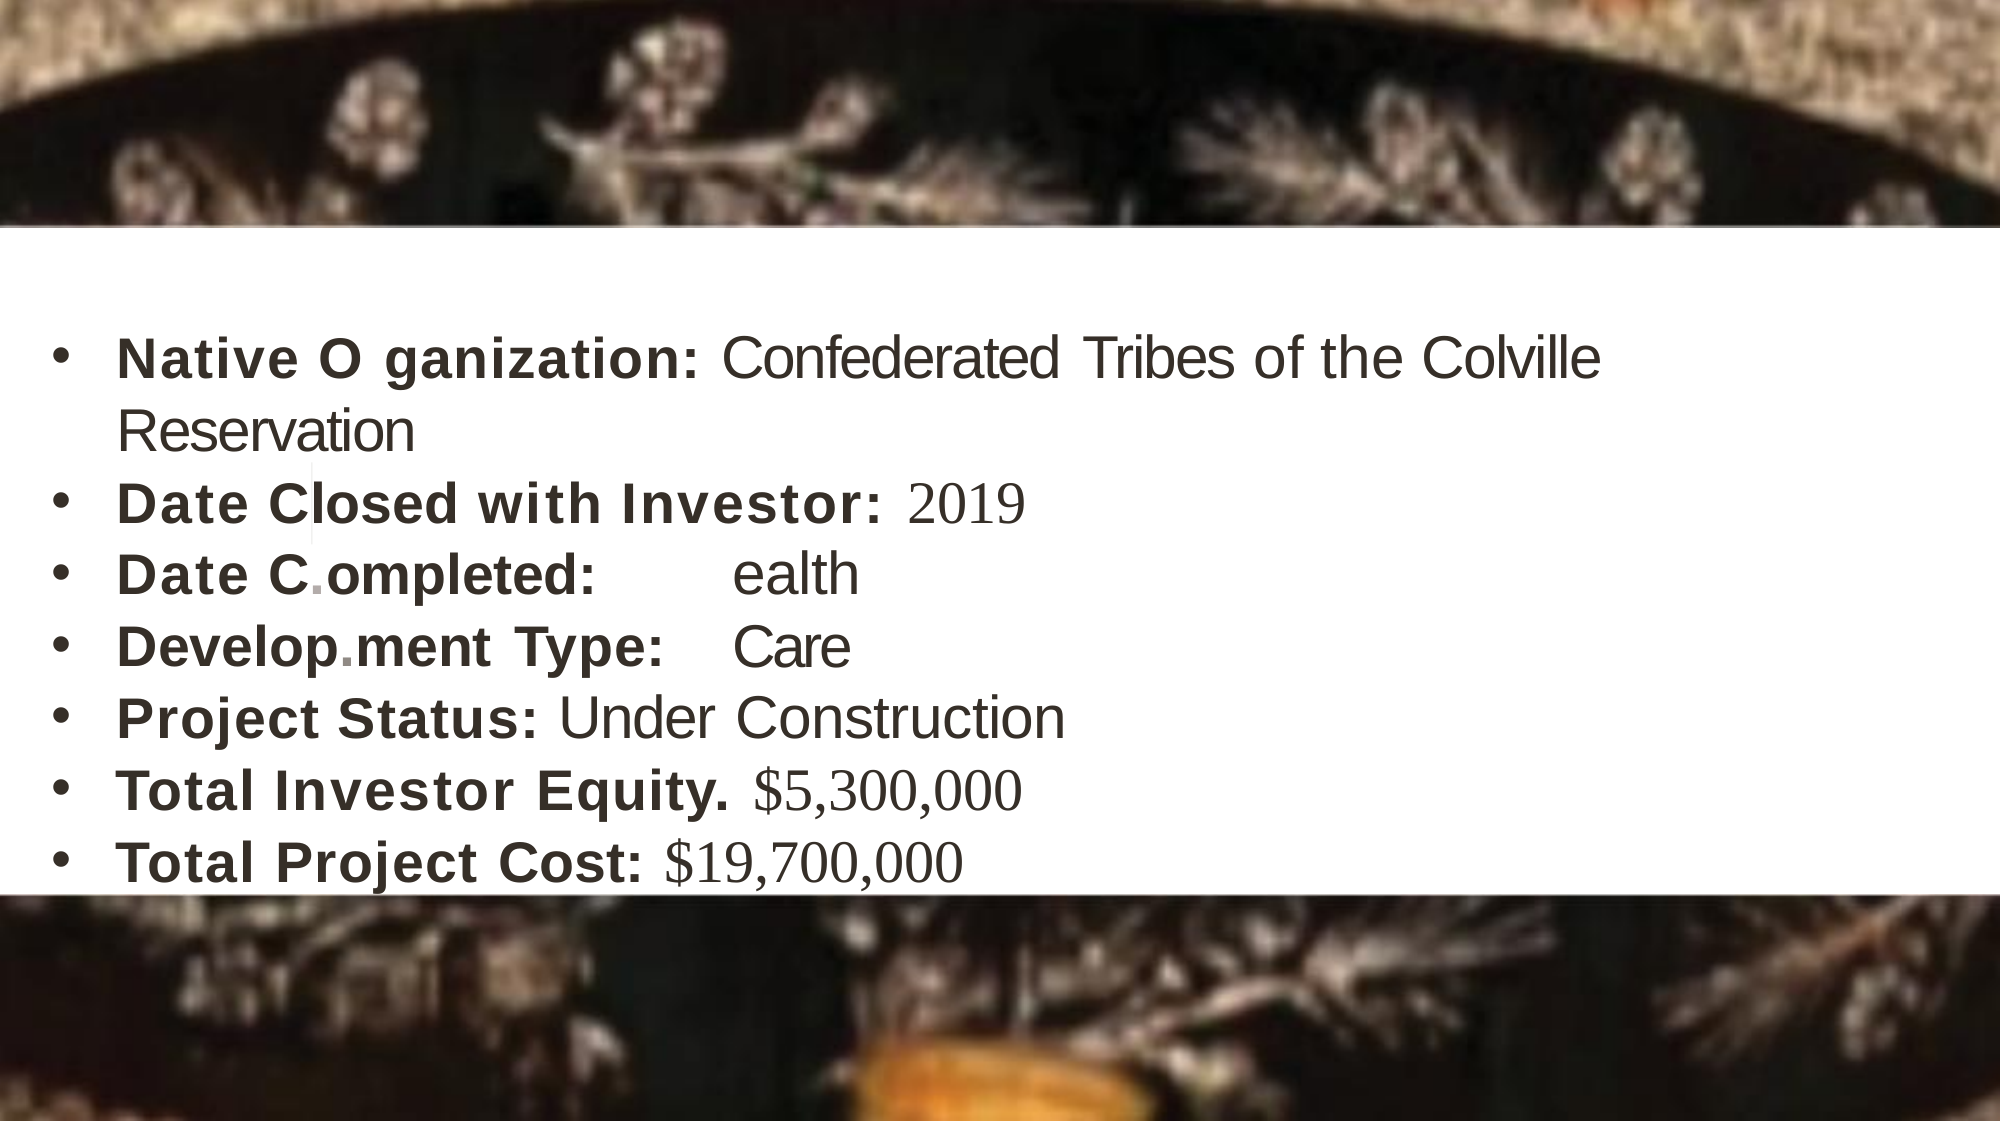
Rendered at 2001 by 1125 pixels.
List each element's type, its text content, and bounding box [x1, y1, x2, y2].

picture [0, 894, 2000, 1122]
text_box Native O ganization: Confederated Tribes of the Colville Reservation Date Closed with Investor: 2019 Date C.ompleted: Develop.ment Type: Project Status: Under Construction Total Investor Equity. $5,300,000 Total Project Cost: $19,700,000 [49, 316, 1909, 891]
picture [0, 0, 2000, 228]
